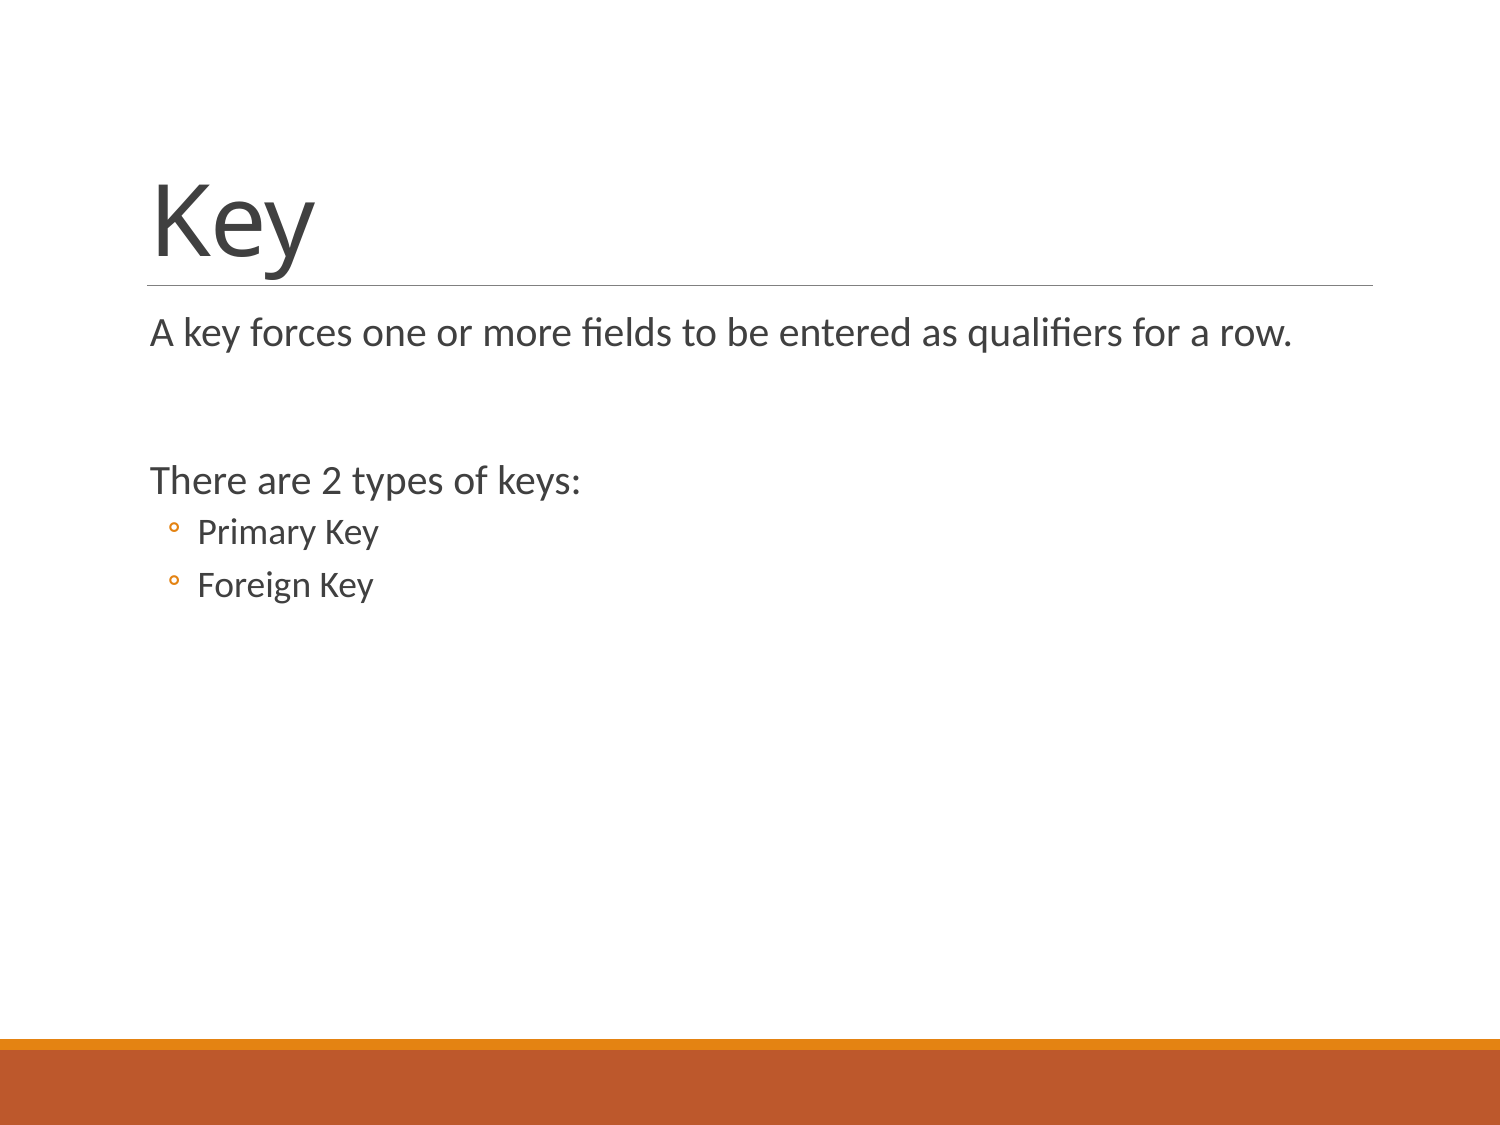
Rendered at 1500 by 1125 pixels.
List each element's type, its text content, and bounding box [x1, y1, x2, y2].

list A key forces one or more fields to be entered as qualifiers for a row. There are 2 types of keys: Primary Key Foreign Key [134, 302, 1373, 963]
title Key [134, 47, 1373, 285]
